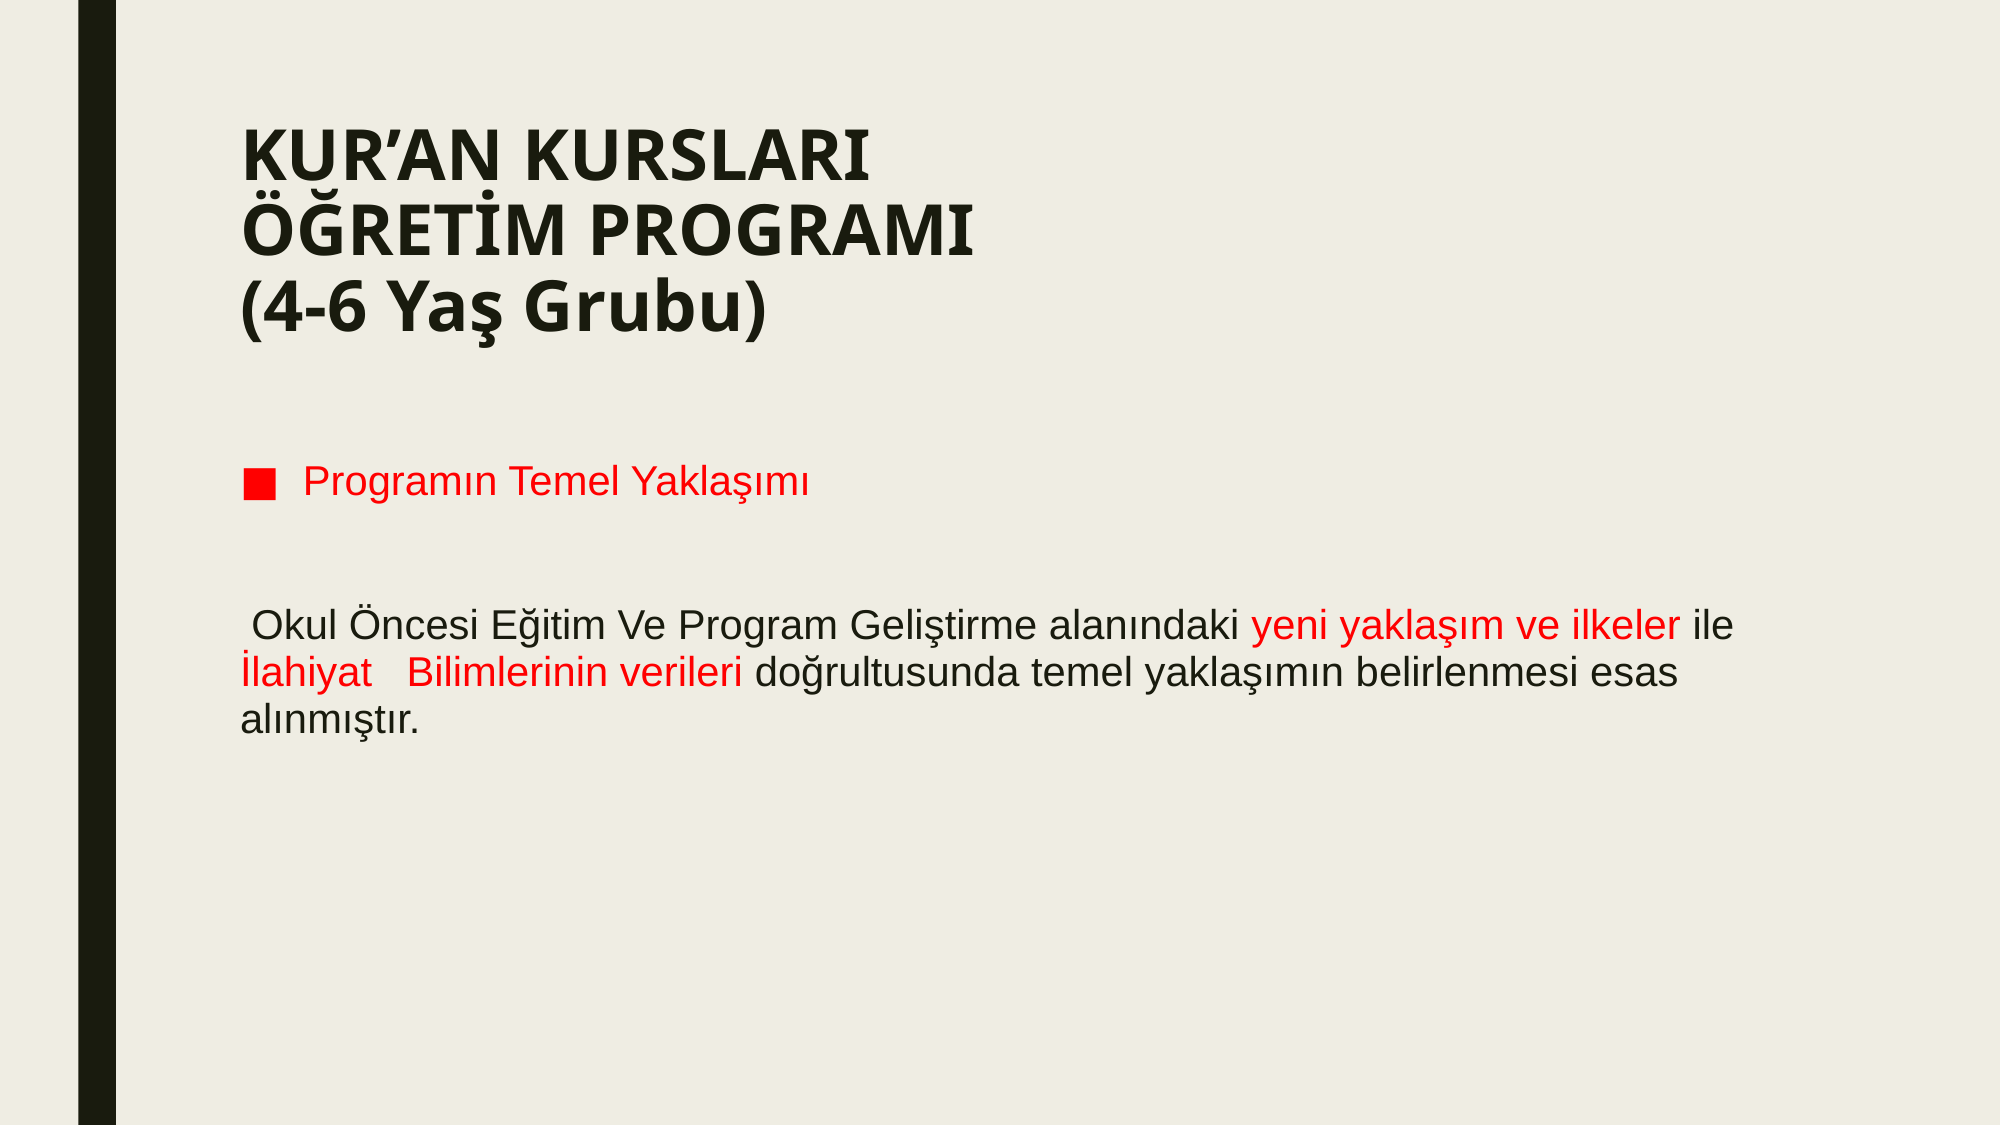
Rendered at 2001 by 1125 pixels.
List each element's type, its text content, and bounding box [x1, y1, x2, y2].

title KUR’AN KURSLARI ÖĞRETİM PROGRAMI (4-6 Yaş Grubu) [225, 112, 1800, 357]
list Programın Temel Yaklaşımı Okul Öncesi Eğitim Ve Program Geliştirme alanındaki yeni yaklaşım ve ilkeler ile İlahiyat Bilimlerinin verileri doğrultusunda temel yaklaşımın belirlenmesi esas alınmıştır. [225, 375, 1800, 963]
